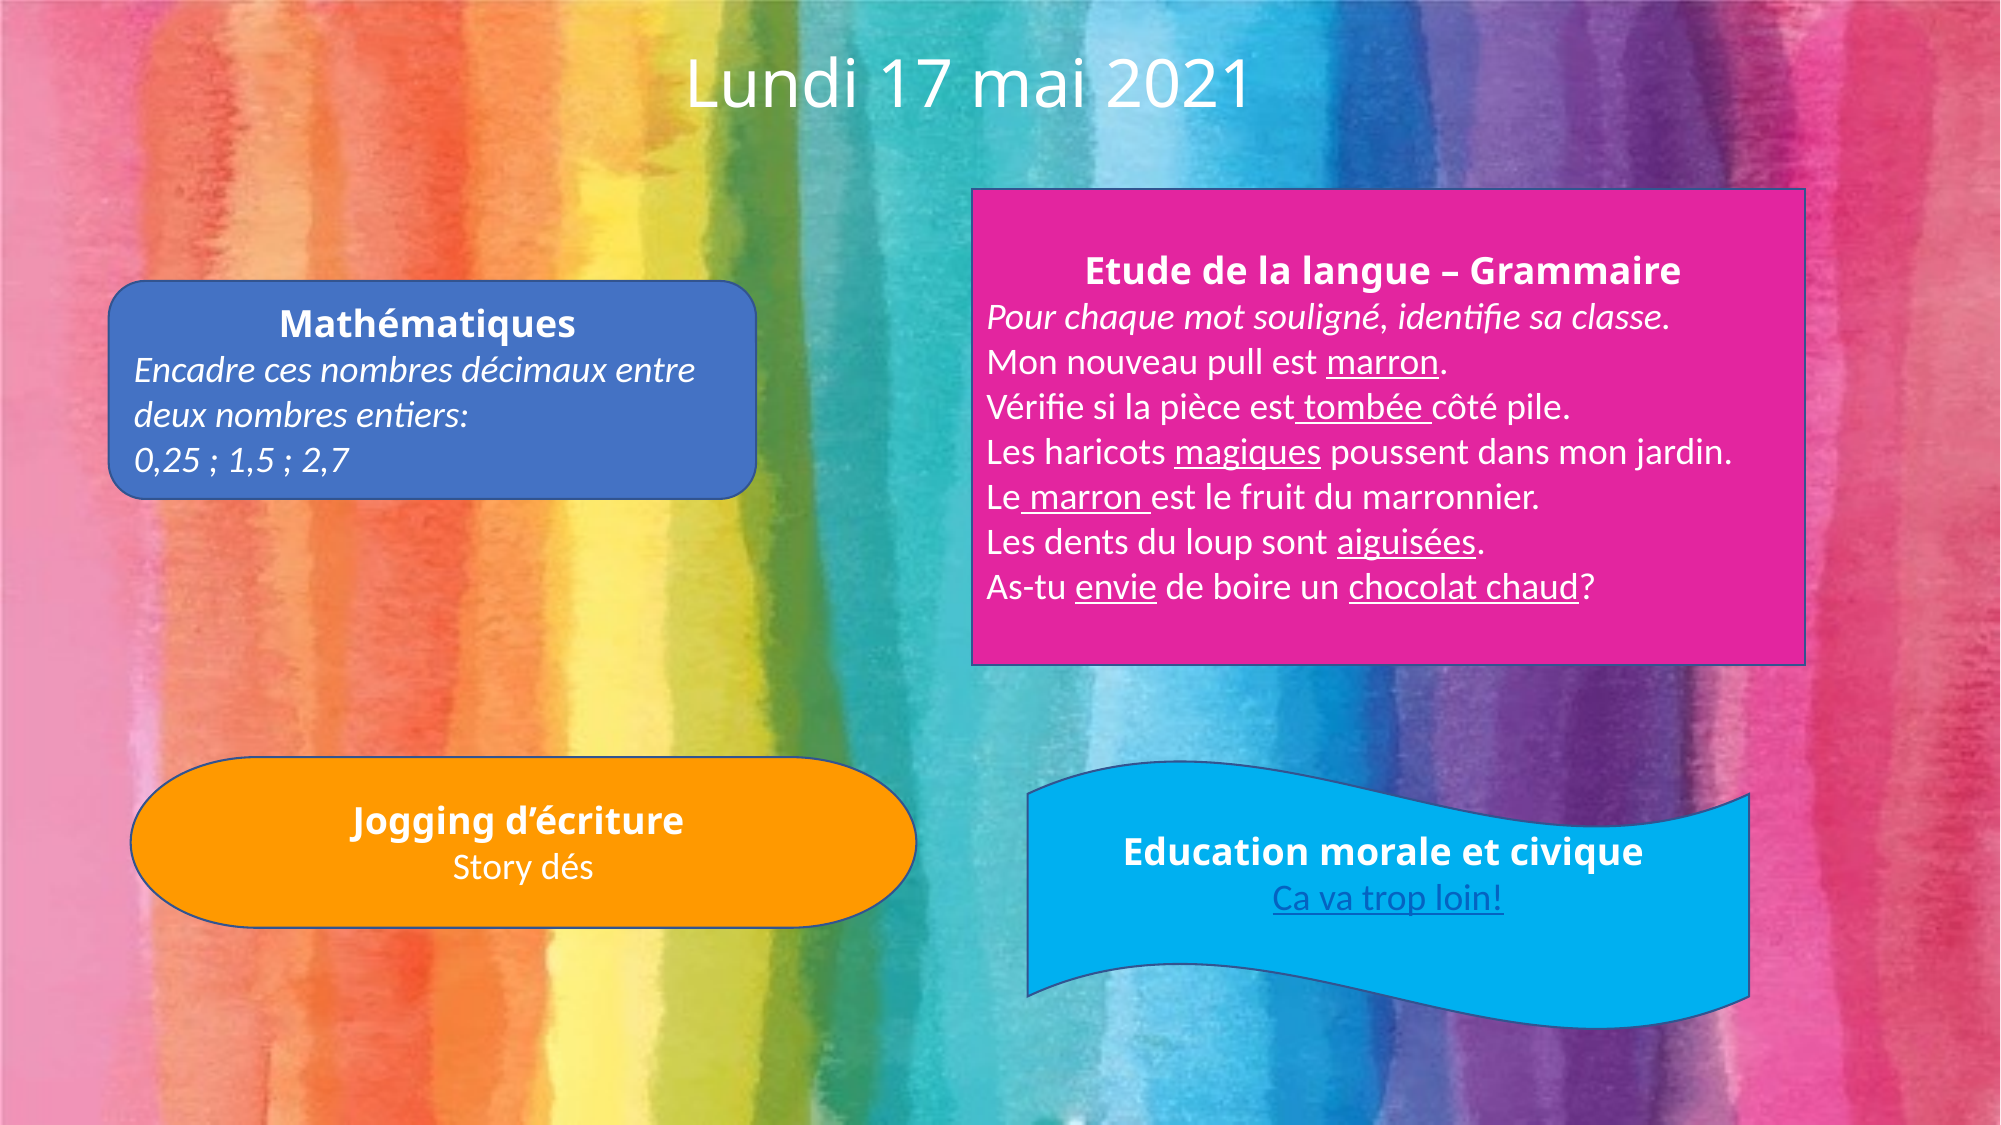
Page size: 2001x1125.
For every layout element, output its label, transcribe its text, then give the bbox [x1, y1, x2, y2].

text_box Mathématiques Encadre ces nombres décimaux entre deux nombres entiers: 0,25 ; 1,5 ; 2,7 [107, 279, 758, 500]
text_box Etude de la langue – Grammaire Pour chaque mot souligné, identifie sa classe. Mon nouveau pull est marron. Vérifie si la pièce est tombée côté pile. Les haricots magiques poussent dans mon jardin. Le marron est le fruit du marronnier. Les dents du loup sont aiguisées. As-tu envie de boire un chocolat chaud? [971, 188, 1806, 666]
text_box Jogging d’écriture Story dés [129, 756, 918, 929]
text_box Lundi 17 mai 2021 [269, 33, 1674, 129]
picture [0, 0, 2001, 1125]
text_box Education morale et civique Ca va trop loin! [1026, 760, 1751, 1030]
